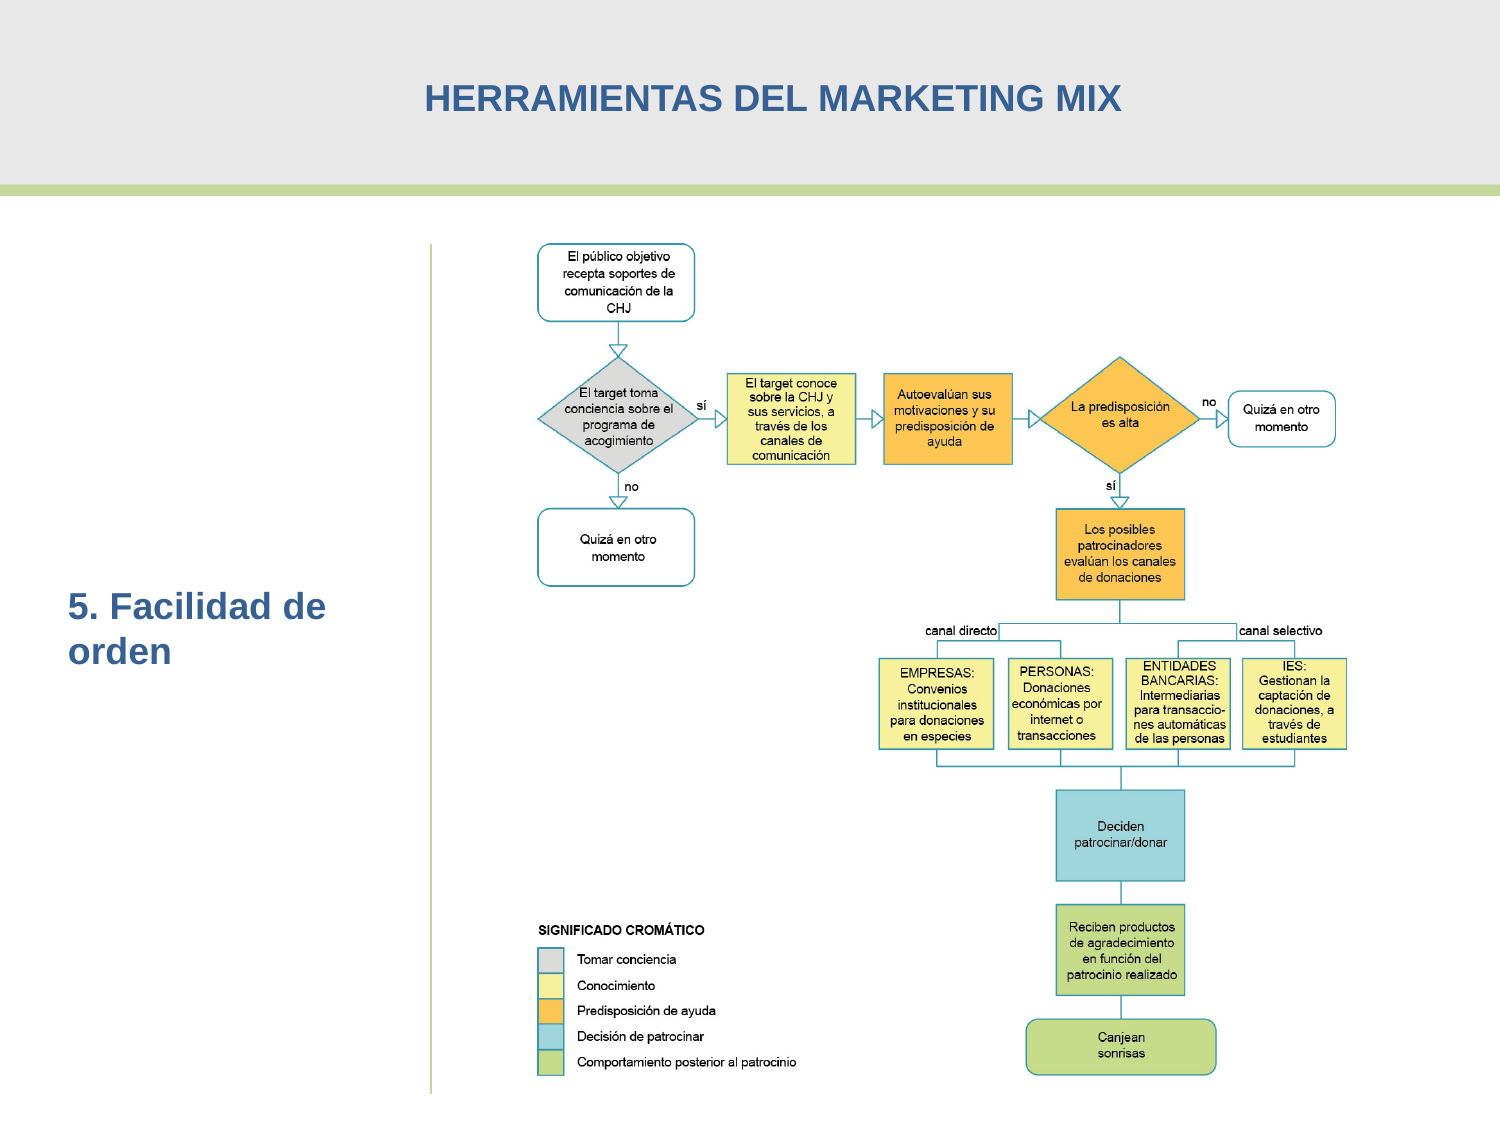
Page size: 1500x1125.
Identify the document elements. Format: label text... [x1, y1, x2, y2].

text_box [0, 0, 1500, 182]
text_box 5. Facilidad de orden [53, 574, 408, 680]
text_box HERRAMIENTAS DEL MARKETING MIX [230, 66, 1317, 127]
text_box [0, 182, 1500, 198]
picture [537, 243, 1347, 1076]
